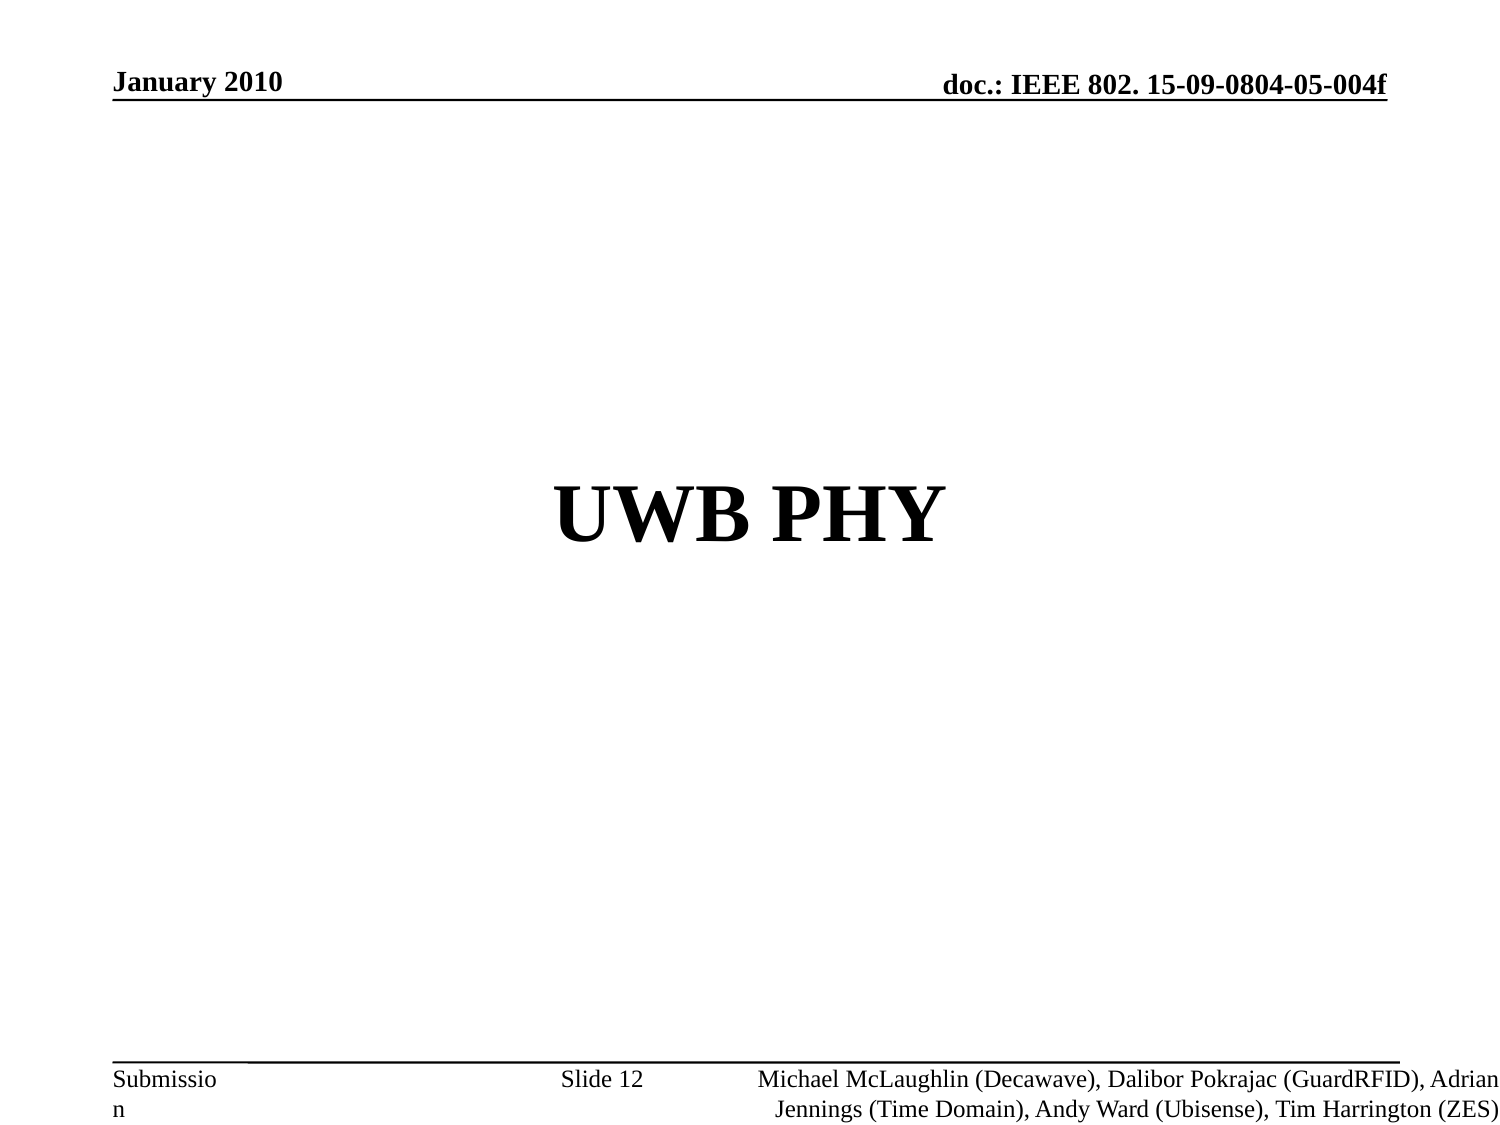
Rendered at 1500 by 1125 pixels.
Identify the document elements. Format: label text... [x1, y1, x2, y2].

title UWB PHY [112, 450, 1388, 675]
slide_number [112, 61, 376, 98]
text_box Michael McLaughlin (Decawave), Dalibor Pokrajac (GuardRFID), Adrian Jennings (Time Domain), Andy Ward (Ubisense), Tim Harrington (ZES) [717, 1062, 1500, 1123]
slide_number Slide 12 [558, 1061, 646, 1093]
